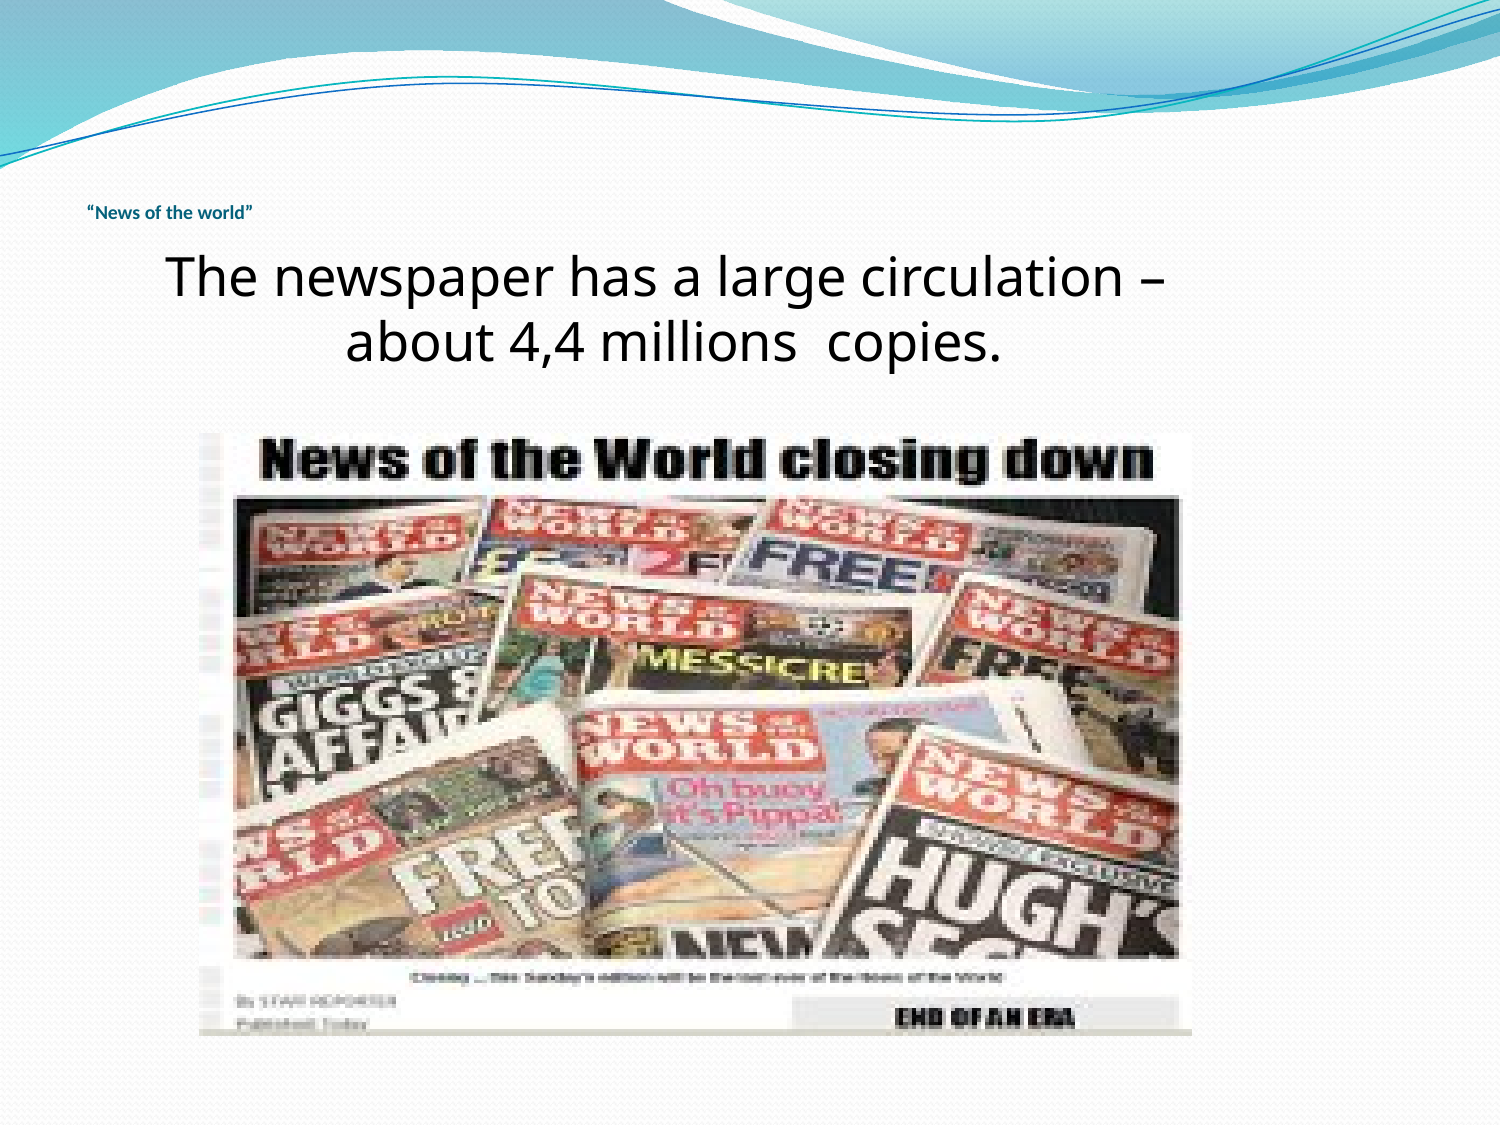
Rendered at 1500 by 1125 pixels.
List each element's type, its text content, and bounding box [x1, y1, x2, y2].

list The newspaper has a large circulation – about 4,4 millions copies. [58, 234, 1247, 403]
title “News of the world” [82, 93, 1270, 224]
picture [198, 433, 1192, 1037]
